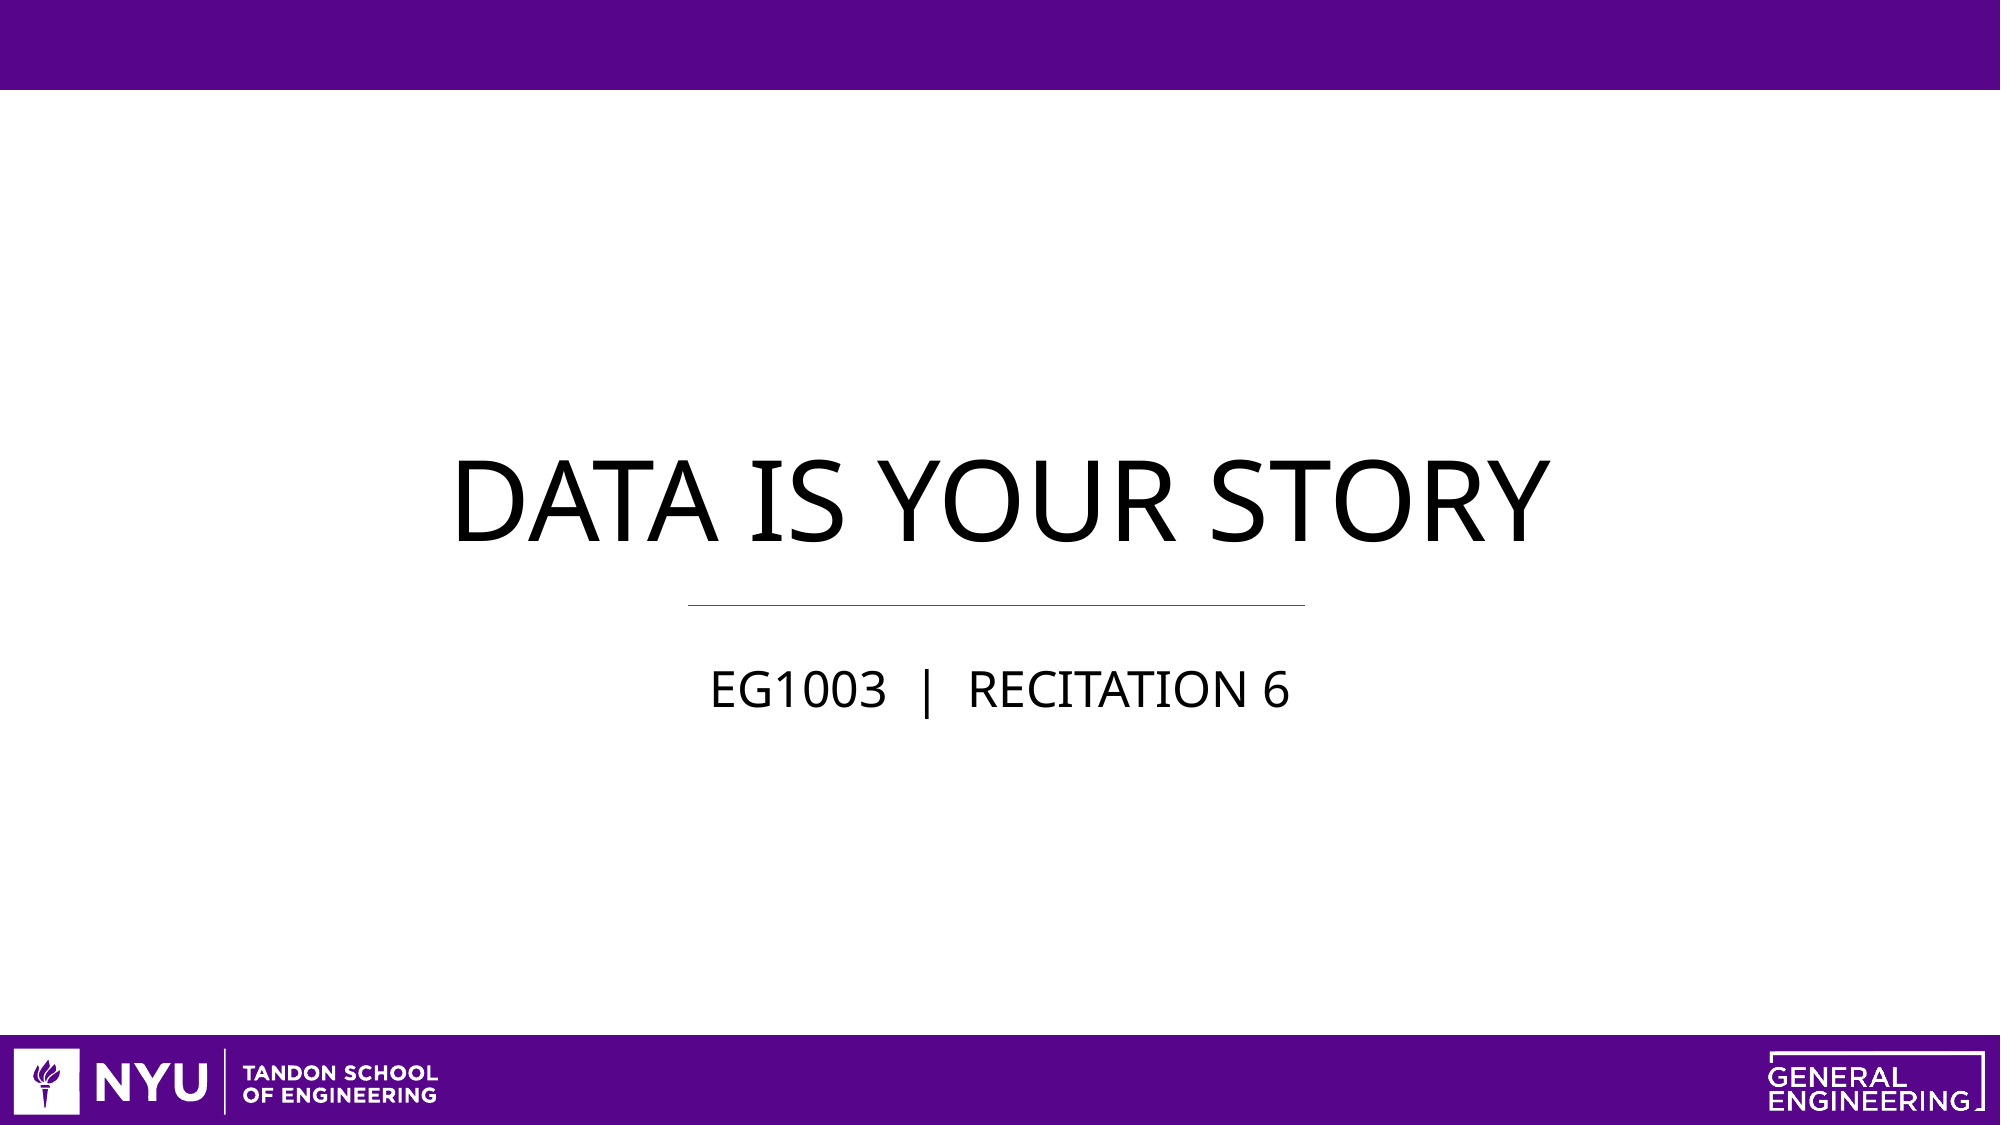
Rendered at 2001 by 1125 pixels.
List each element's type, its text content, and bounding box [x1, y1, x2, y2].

picture [1768, 1051, 1985, 1111]
text_box [0, 1034, 2000, 1125]
subtitle EG1003 | RECITATION 6 [249, 657, 1750, 735]
picture [13, 1048, 438, 1115]
title DATA IS YOUR STORY [146, 181, 1854, 574]
text_box [0, 0, 2000, 91]
